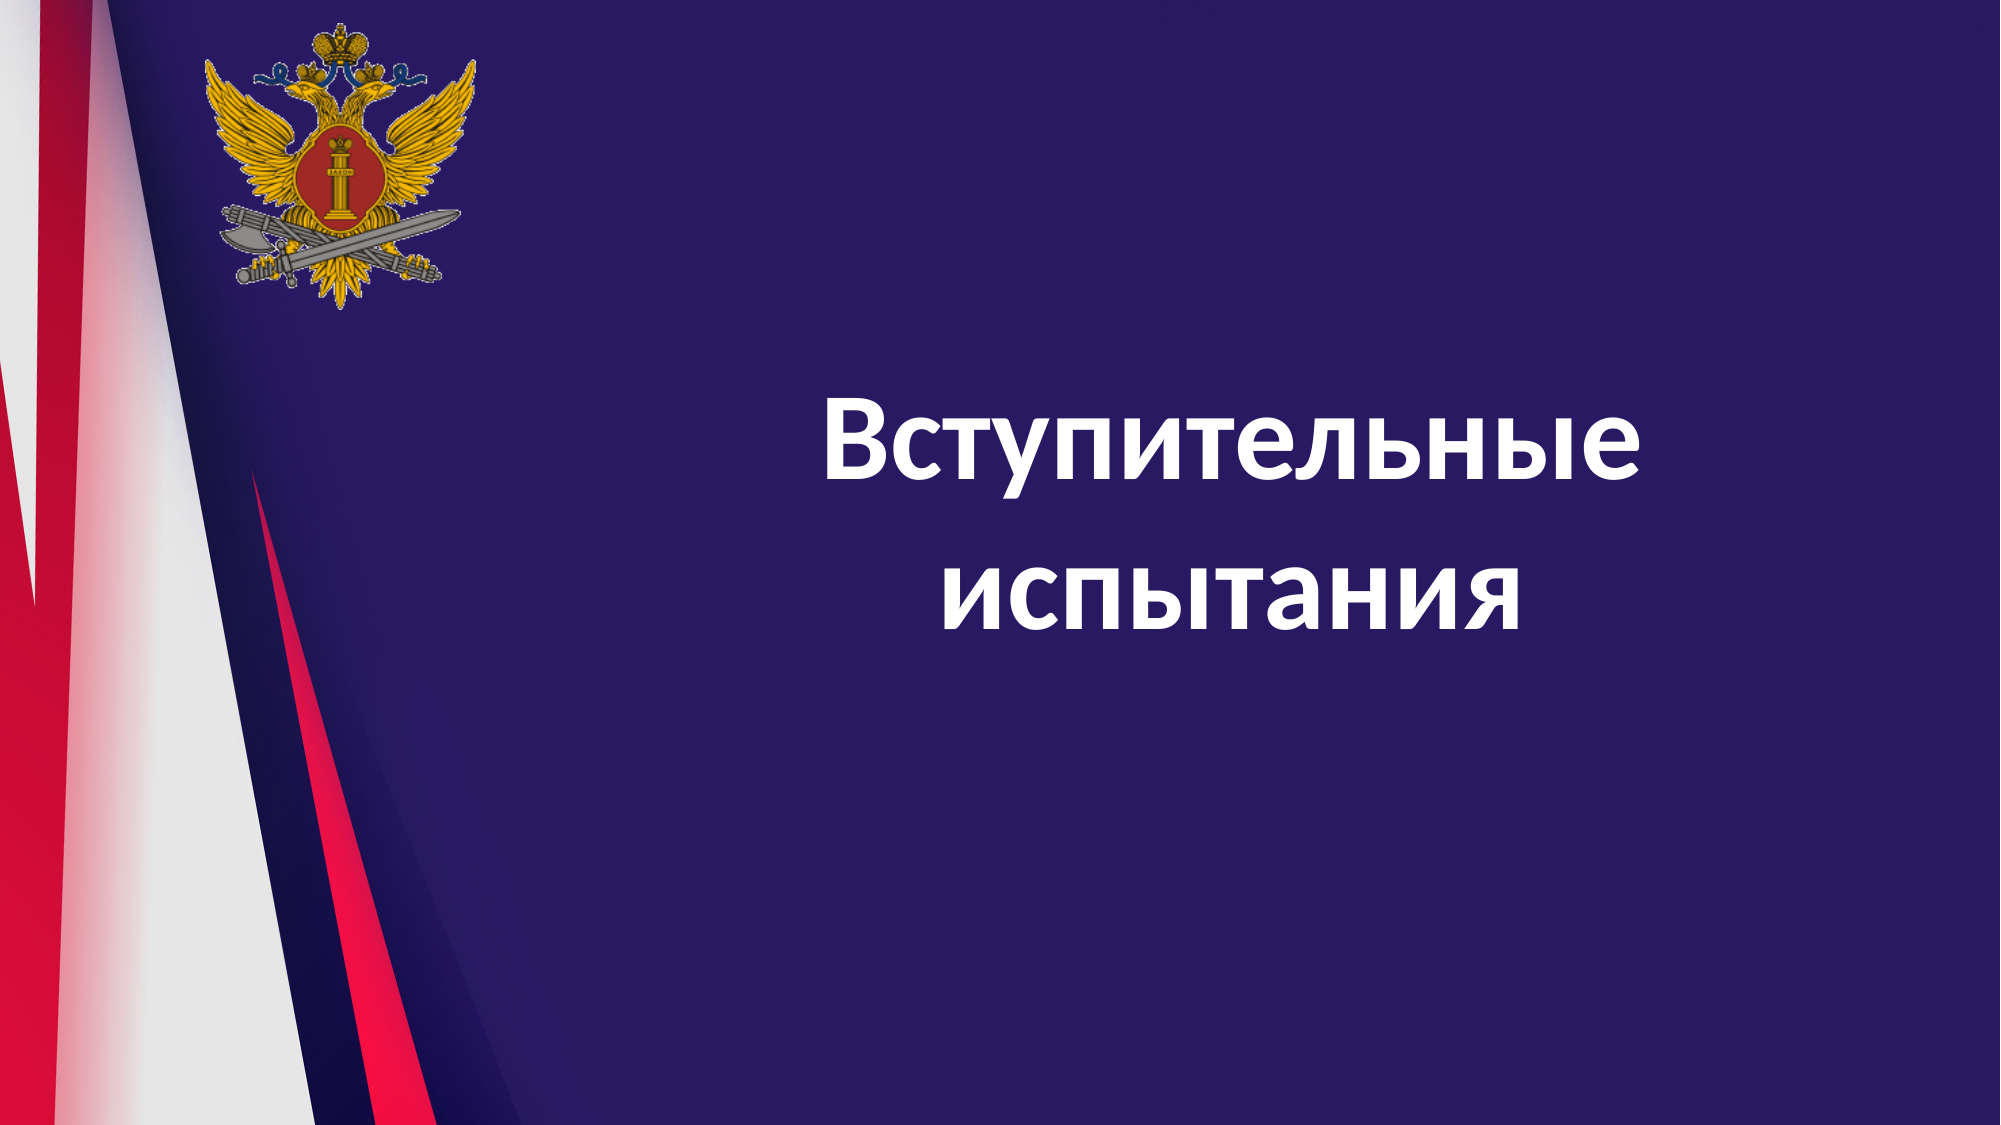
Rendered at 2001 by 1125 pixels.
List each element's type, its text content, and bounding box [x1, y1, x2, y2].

picture [0, 0, 2000, 1125]
text_box Вступительные испытания [600, 346, 1864, 662]
